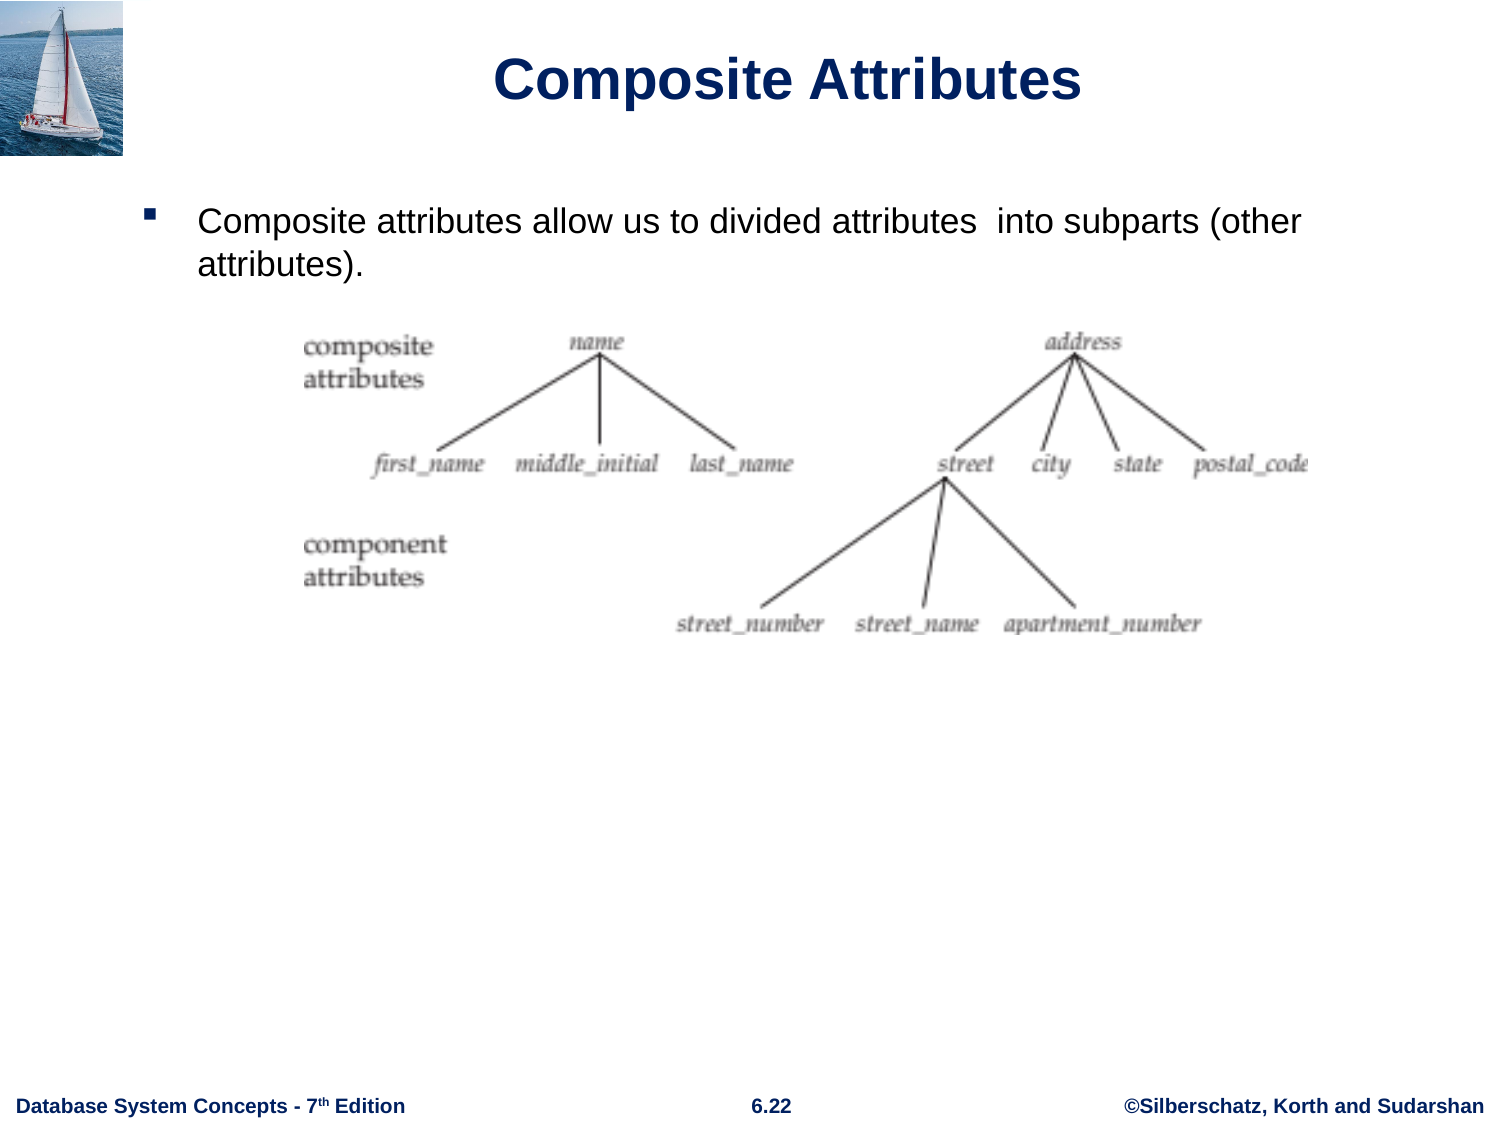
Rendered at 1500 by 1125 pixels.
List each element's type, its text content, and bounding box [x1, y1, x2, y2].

picture [0, 1, 123, 156]
list Composite attributes allow us to divided attributes into subparts (other attributes). [126, 190, 1366, 339]
title Composite Attributes [125, 18, 1452, 120]
picture [303, 325, 1309, 636]
